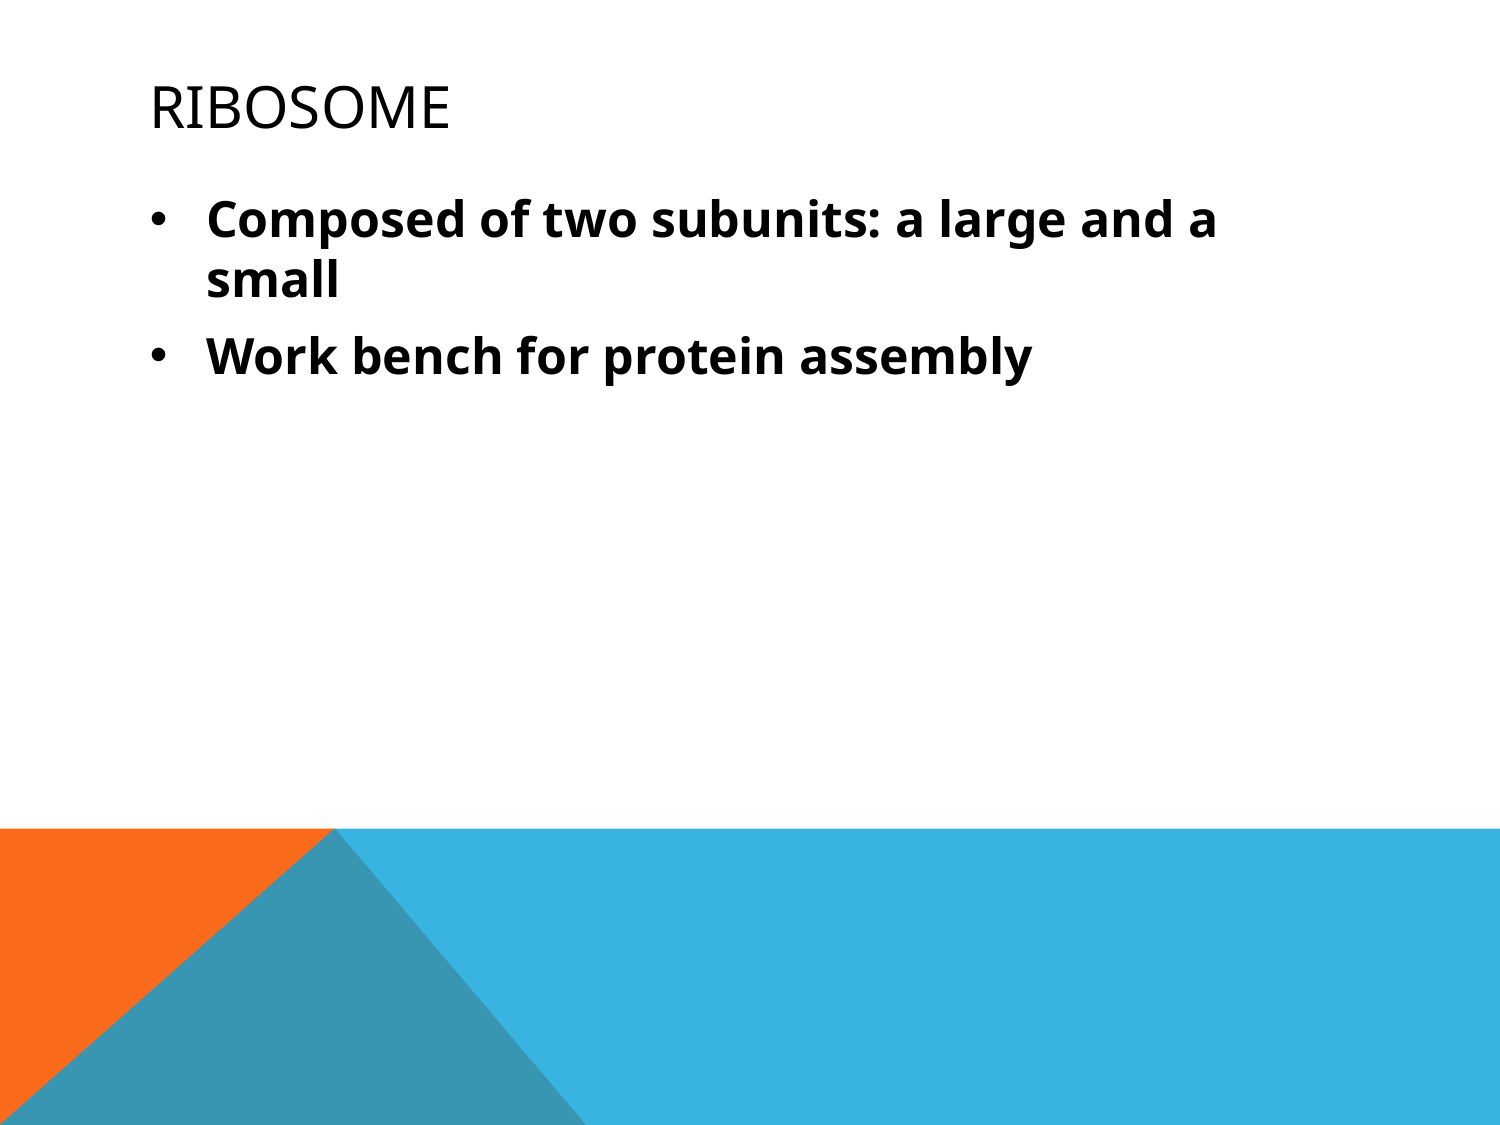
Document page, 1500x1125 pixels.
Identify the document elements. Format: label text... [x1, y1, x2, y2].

title Ribosome [134, 59, 1369, 150]
list Composed of two subunits: a large and a small Work bench for protein assembly [134, 180, 1369, 768]
